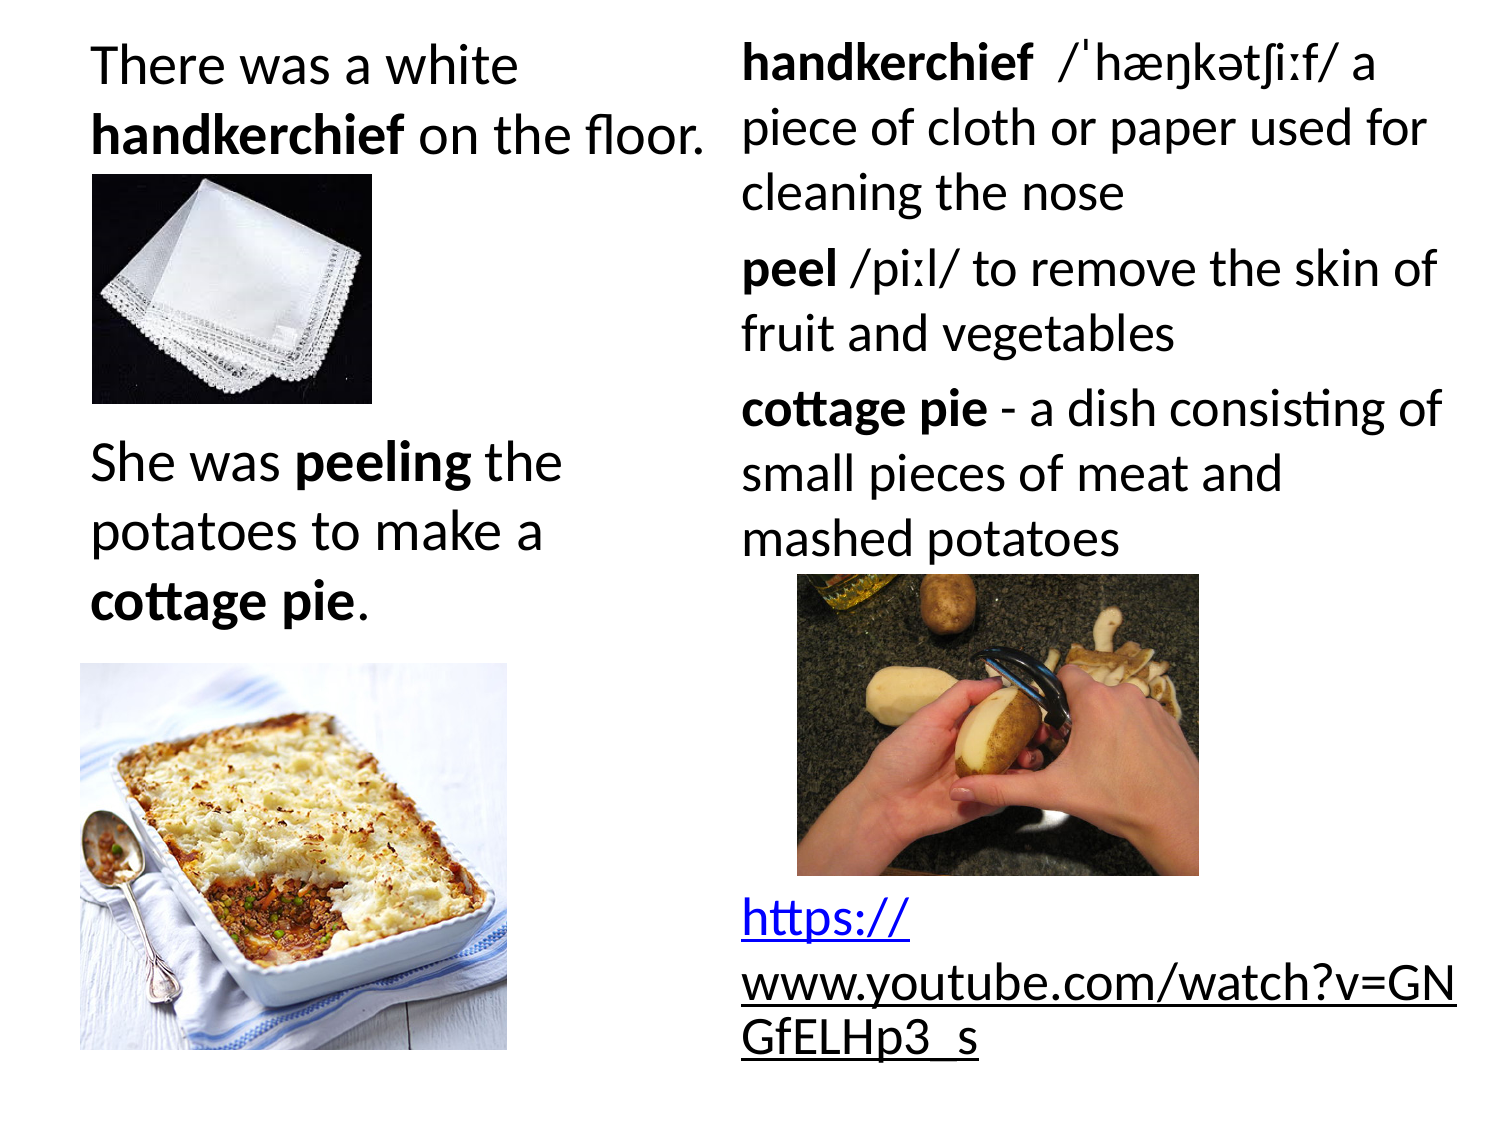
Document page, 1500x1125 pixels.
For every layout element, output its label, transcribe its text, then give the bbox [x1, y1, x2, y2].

picture [80, 663, 507, 1051]
list handkerchief /ˈhæŋkətʃiːf/ a ​piece of ​cloth or ​paper used for ​cleaning the ​nose peel /piːl/ to ​remove the ​skin of ​fruit and ​vegetables cottage pie - a ​dish consisting of ​small ​pieces of ​meat and mashed ​potatoes https://www.youtube.com/watch?v=GNGfELHp3_s [726, 19, 1471, 1094]
picture [92, 174, 373, 404]
picture [796, 574, 1200, 876]
list There was a white handkerchief on the floor. She was peeling the potatoes to make a cottage pie. [75, 19, 726, 1005]
